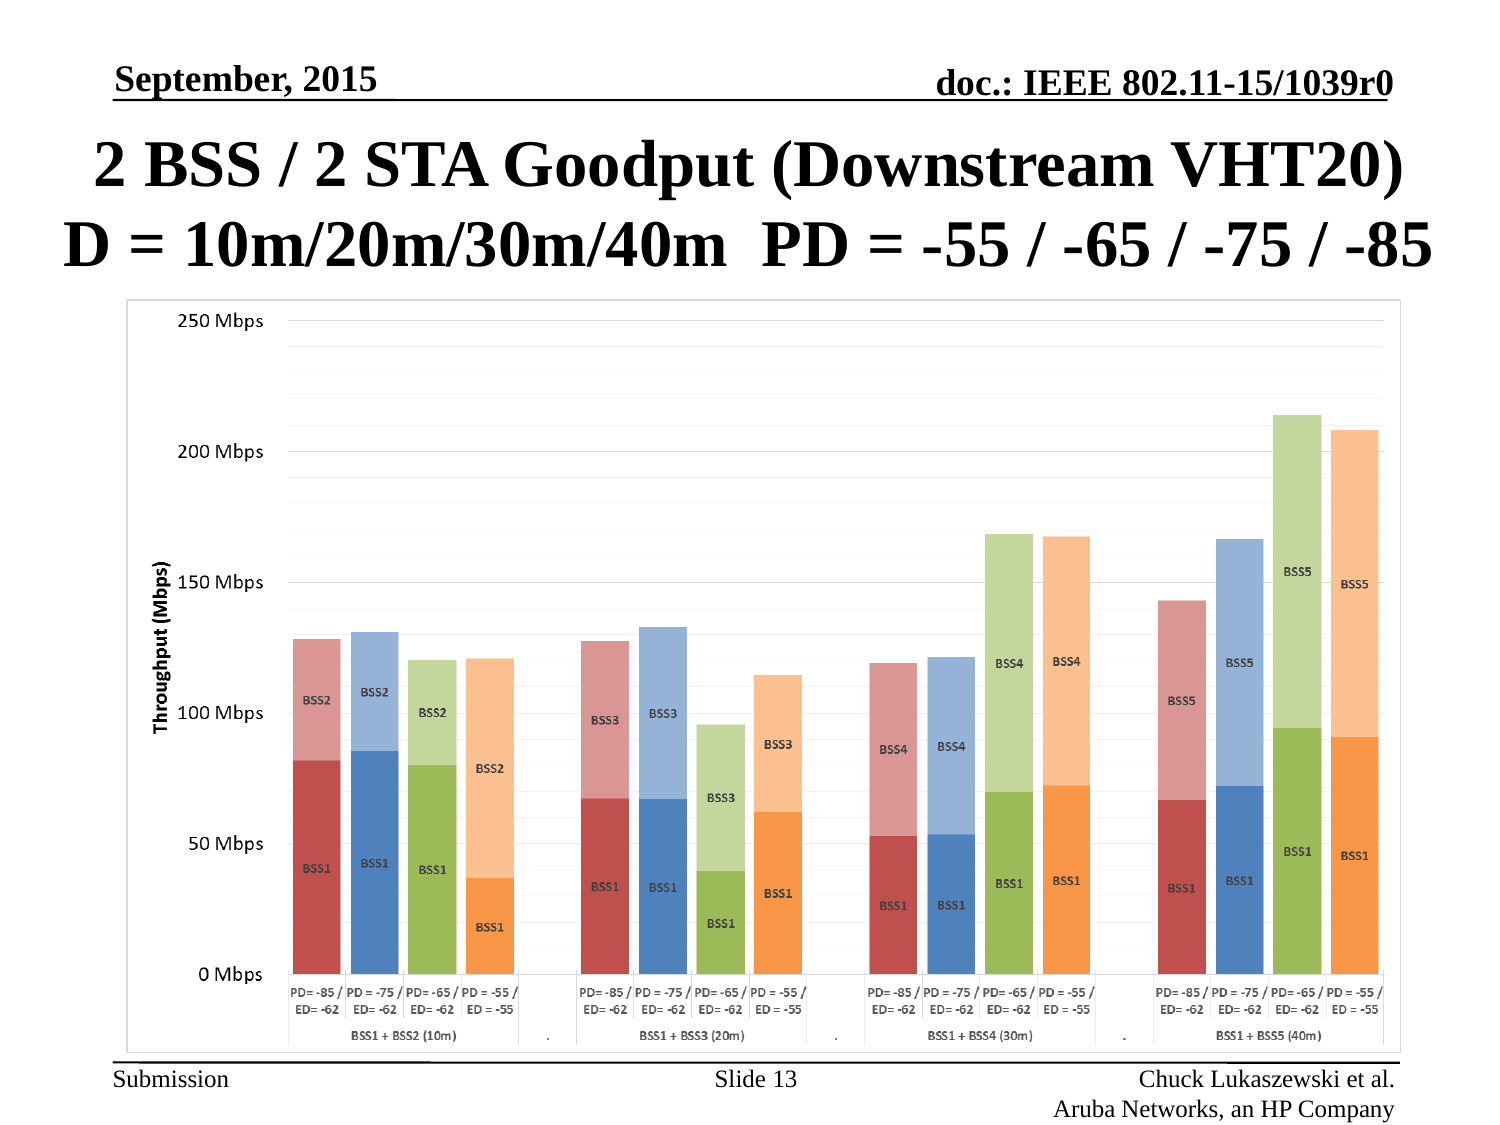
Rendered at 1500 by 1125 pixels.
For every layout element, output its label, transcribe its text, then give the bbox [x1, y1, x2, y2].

title 2 BSS / 2 STA Goodput (Downstream VHT20) D = 10m/20m/30m/40m PD = -55 / -65 / -75 / -85 [24, 112, 1476, 288]
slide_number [114, 54, 423, 100]
picture [125, 299, 1401, 1053]
slide_number Slide 13 [712, 1061, 800, 1123]
